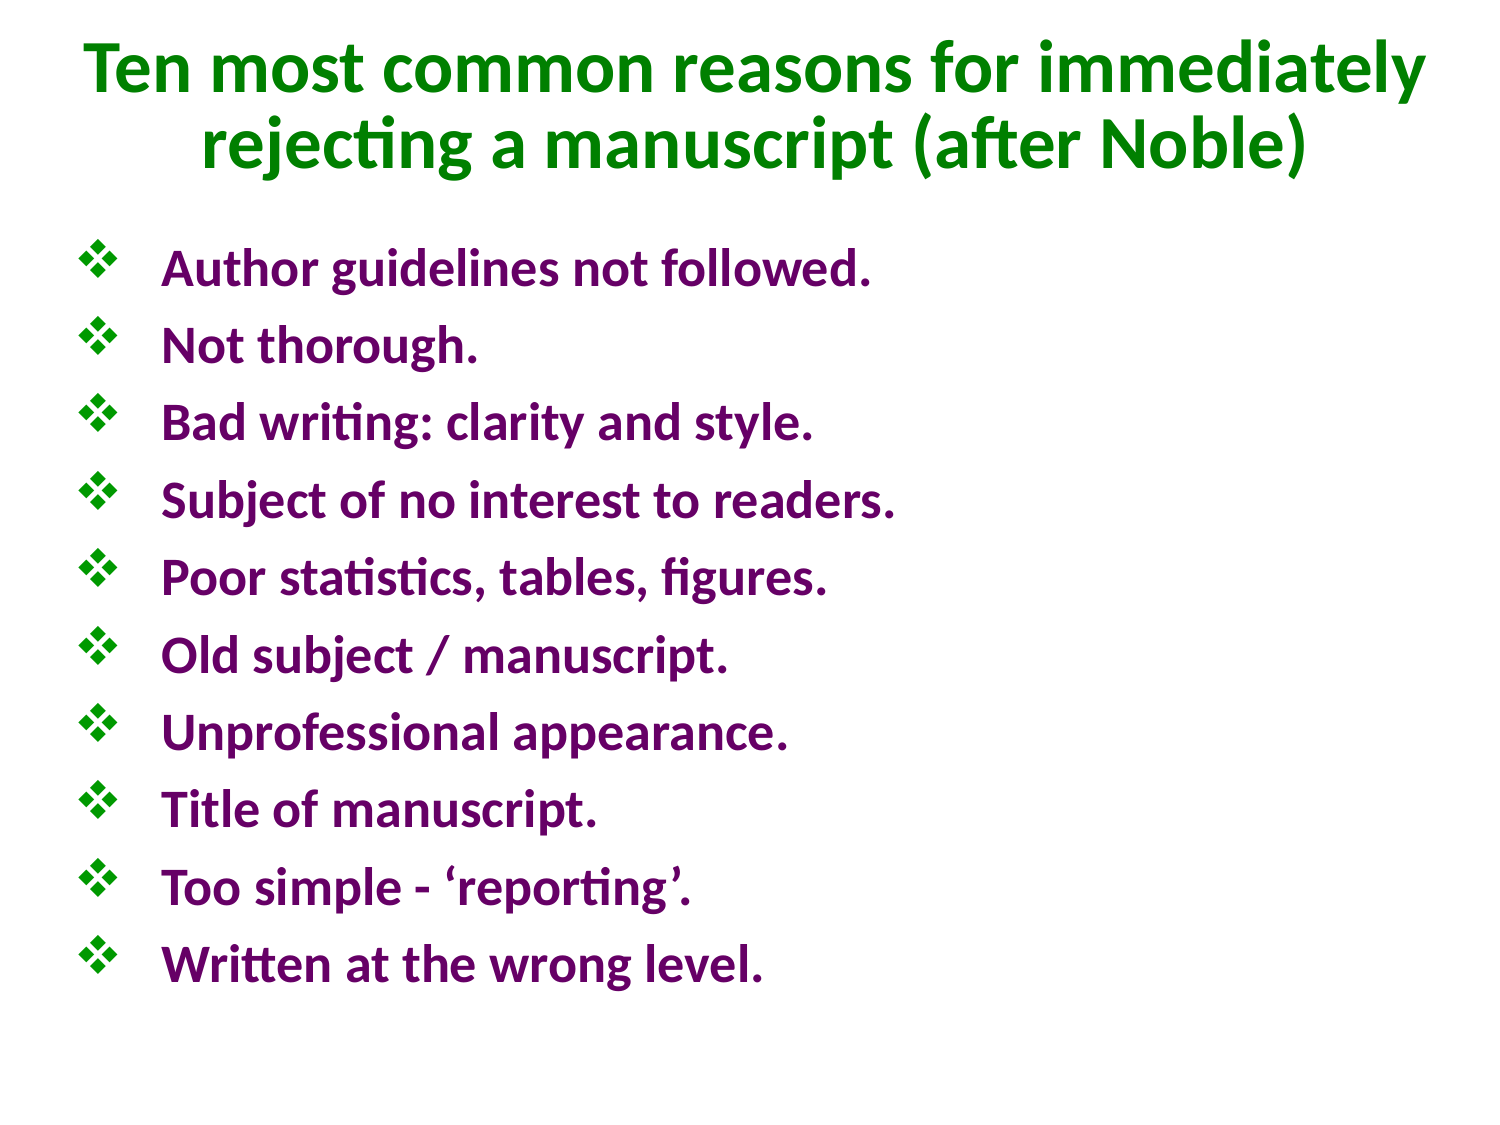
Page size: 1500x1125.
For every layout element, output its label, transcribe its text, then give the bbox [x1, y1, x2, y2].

list Author guidelines not followed. Not thorough. Bad writing: clarity and style. Subject of no interest to readers. Poor statistics, tables, figures. Old subject / manuscript. Unprofessional appearance. Title of manuscript. Too simple - ‘reporting’. Written at the wrong level. [58, 231, 1471, 963]
title Ten most common reasons for immediately rejecting a manuscript (after Noble) [40, 30, 1471, 185]
